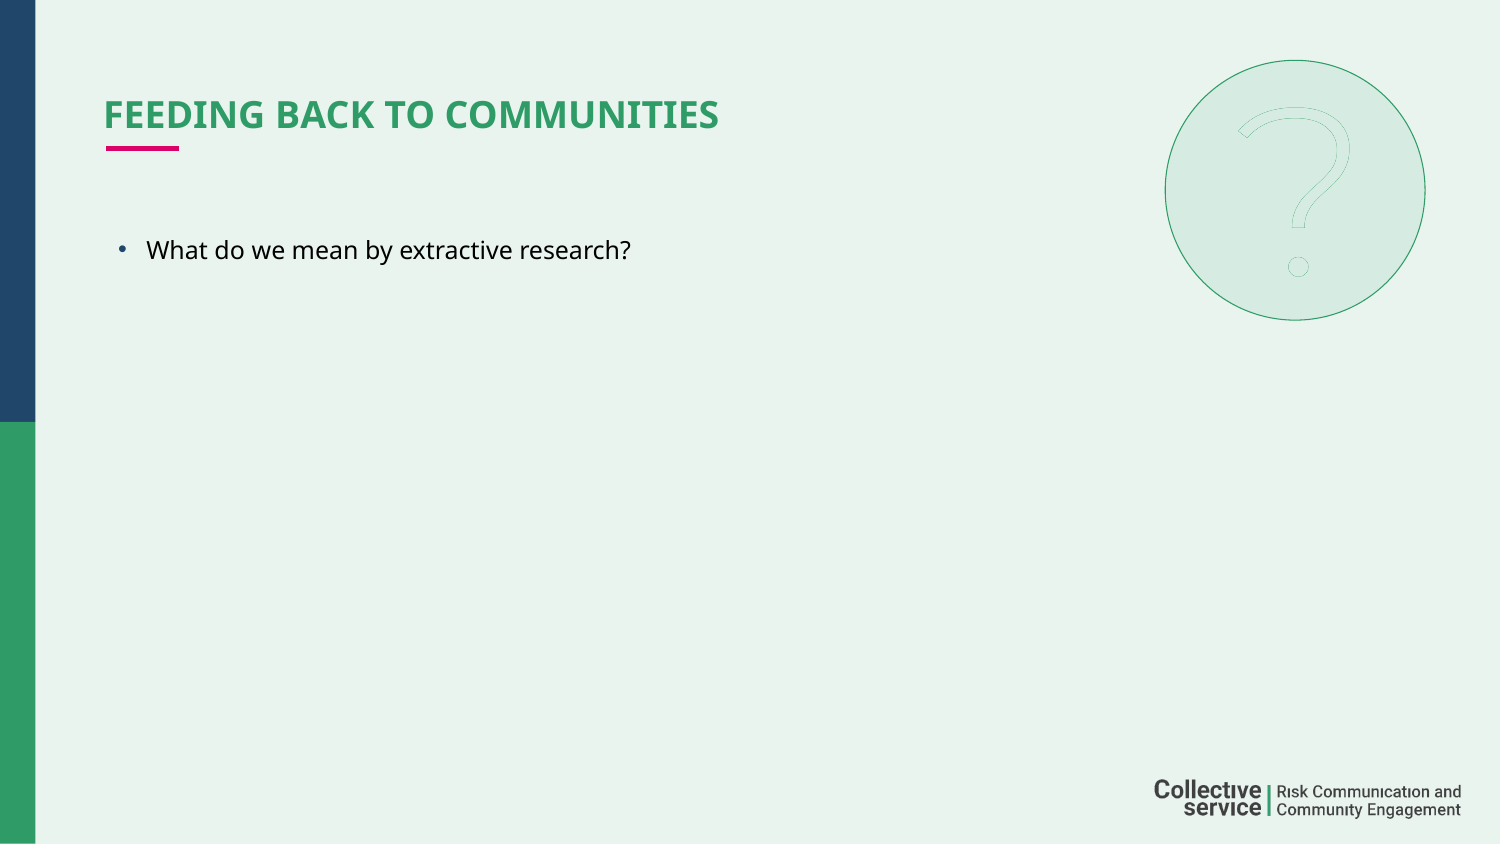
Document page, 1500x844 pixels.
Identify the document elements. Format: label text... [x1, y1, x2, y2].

picture [1139, 774, 1470, 826]
list What do we mean by extractive research? [103, 224, 885, 760]
picture [1234, 145, 1352, 279]
title Feeding back to communities [103, 88, 1397, 145]
